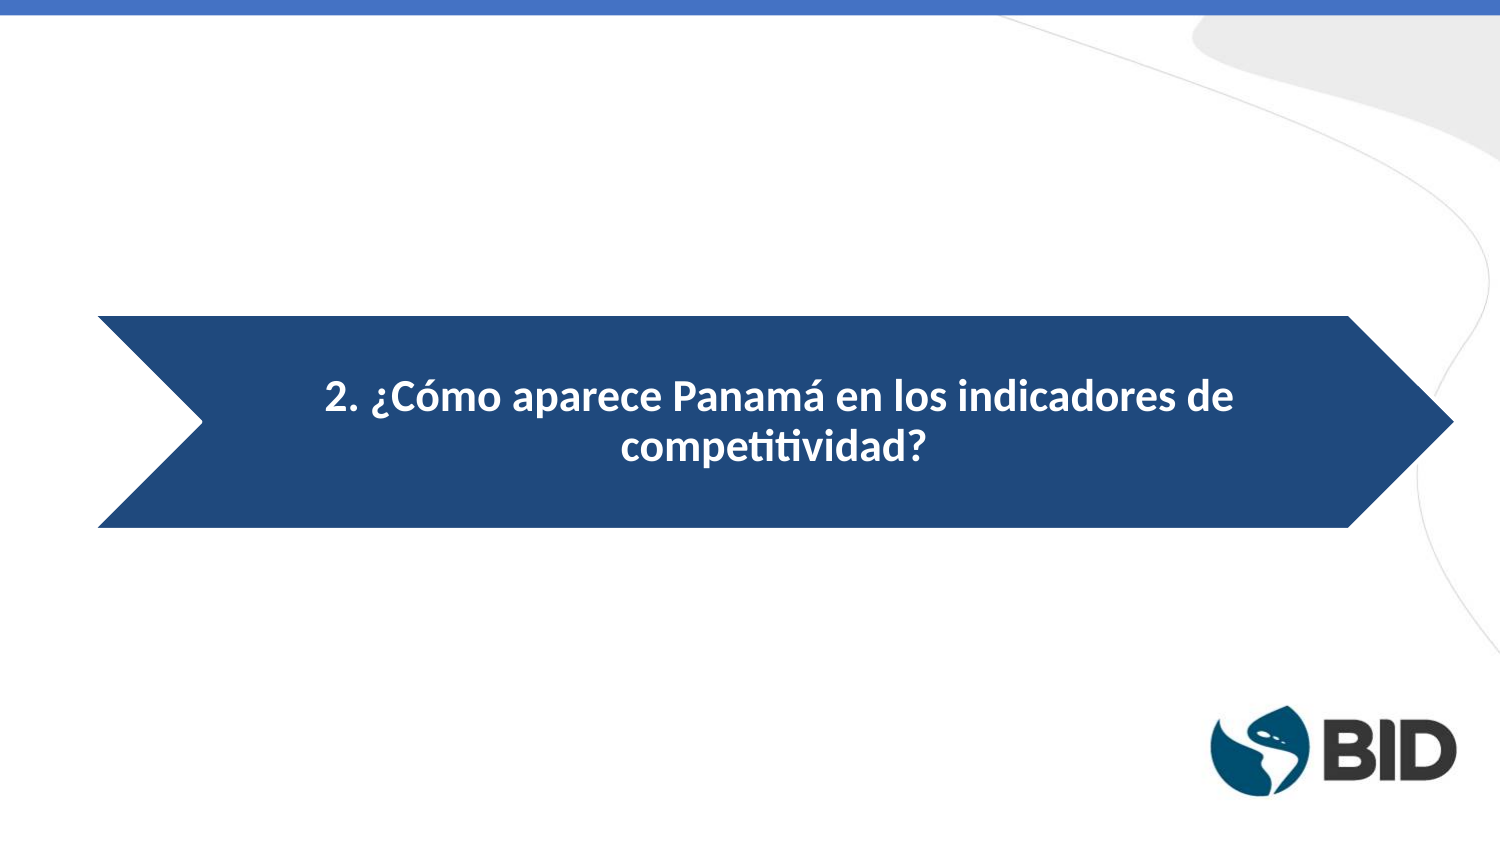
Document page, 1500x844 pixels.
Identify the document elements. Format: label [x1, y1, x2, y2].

picture [0, 16, 1500, 844]
text_box [92, 93, 1458, 751]
text_box [0, 0, 1500, 16]
